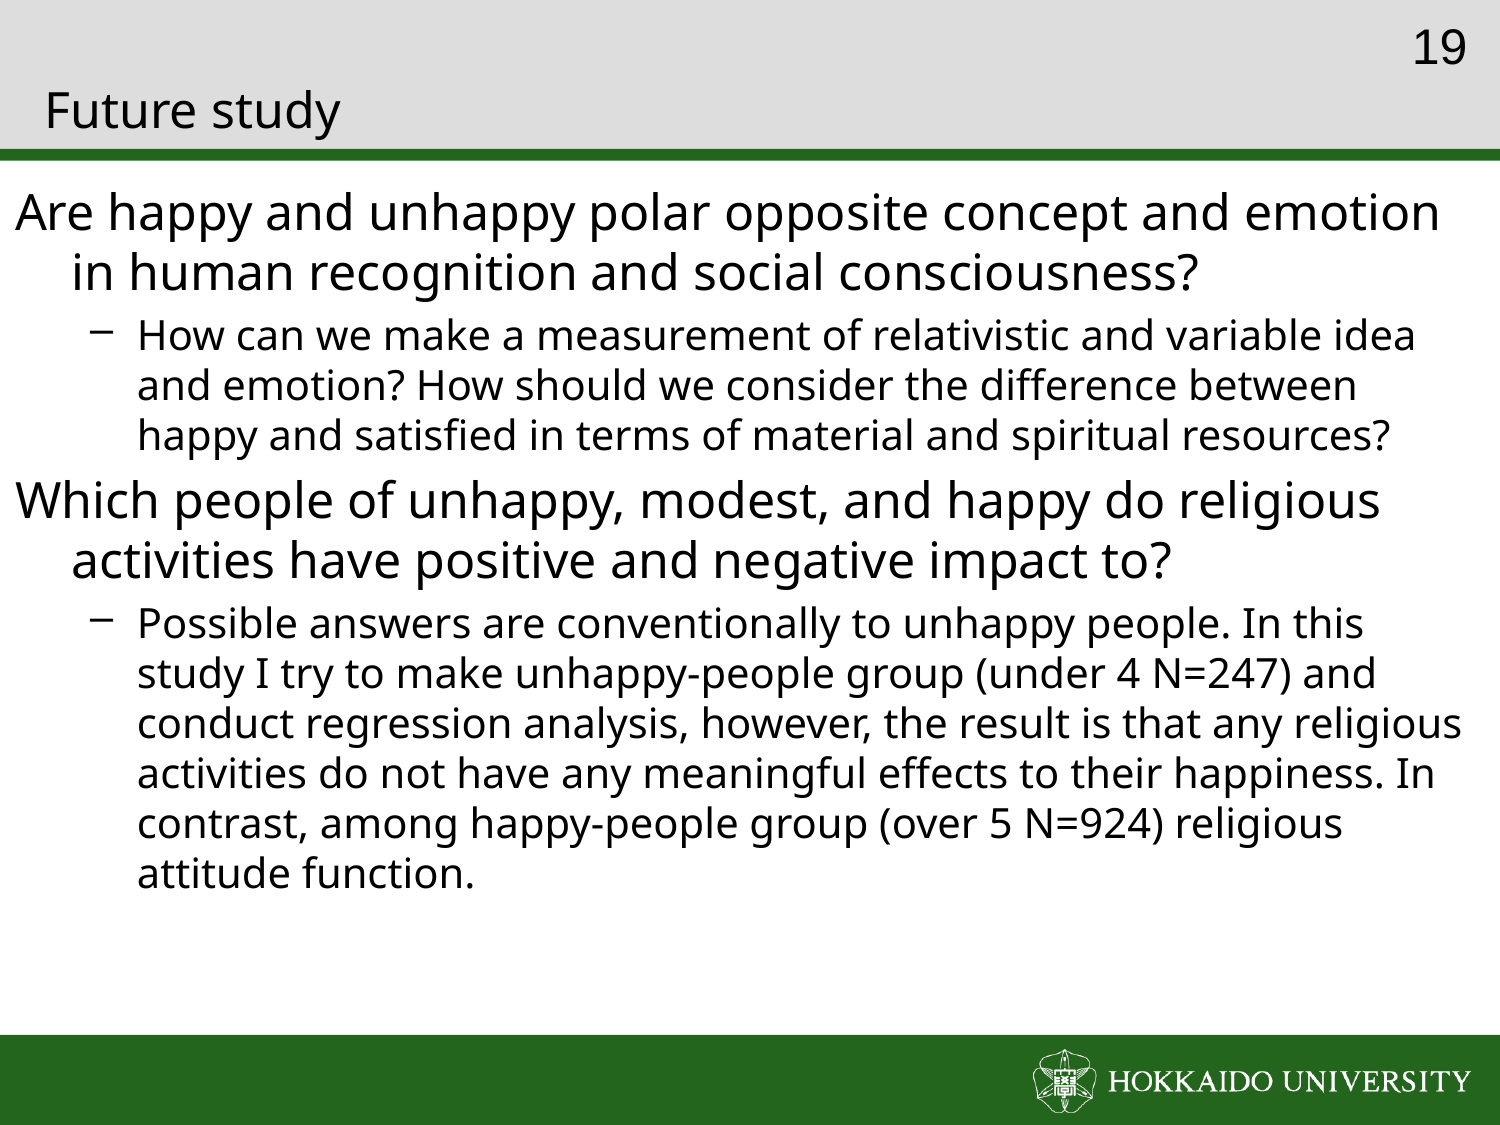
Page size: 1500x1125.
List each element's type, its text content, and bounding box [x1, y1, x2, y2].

list Are happy and unhappy polar opposite concept and emotion in human recognition and social consciousness? How can we make a measurement of relativistic and variable idea and emotion? How should we consider the difference between happy and satisfied in terms of material and spiritual resources? Which people of unhappy, modest, and happy do religious activities have positive and negative impact to? Possible answers are conventionally to unhappy people. In this study I try to make unhappy-people group (under 4 N=247) and conduct regression analysis, however, the result is that any religious activities do not have any meaningful effects to their happiness. In contrast, among happy-people group (over 5 N=924) religious attitude function. [0, 172, 1483, 988]
slide_number 18 [1350, 7, 1483, 87]
title Future study [29, 66, 1270, 150]
picture [1033, 1049, 1471, 1113]
